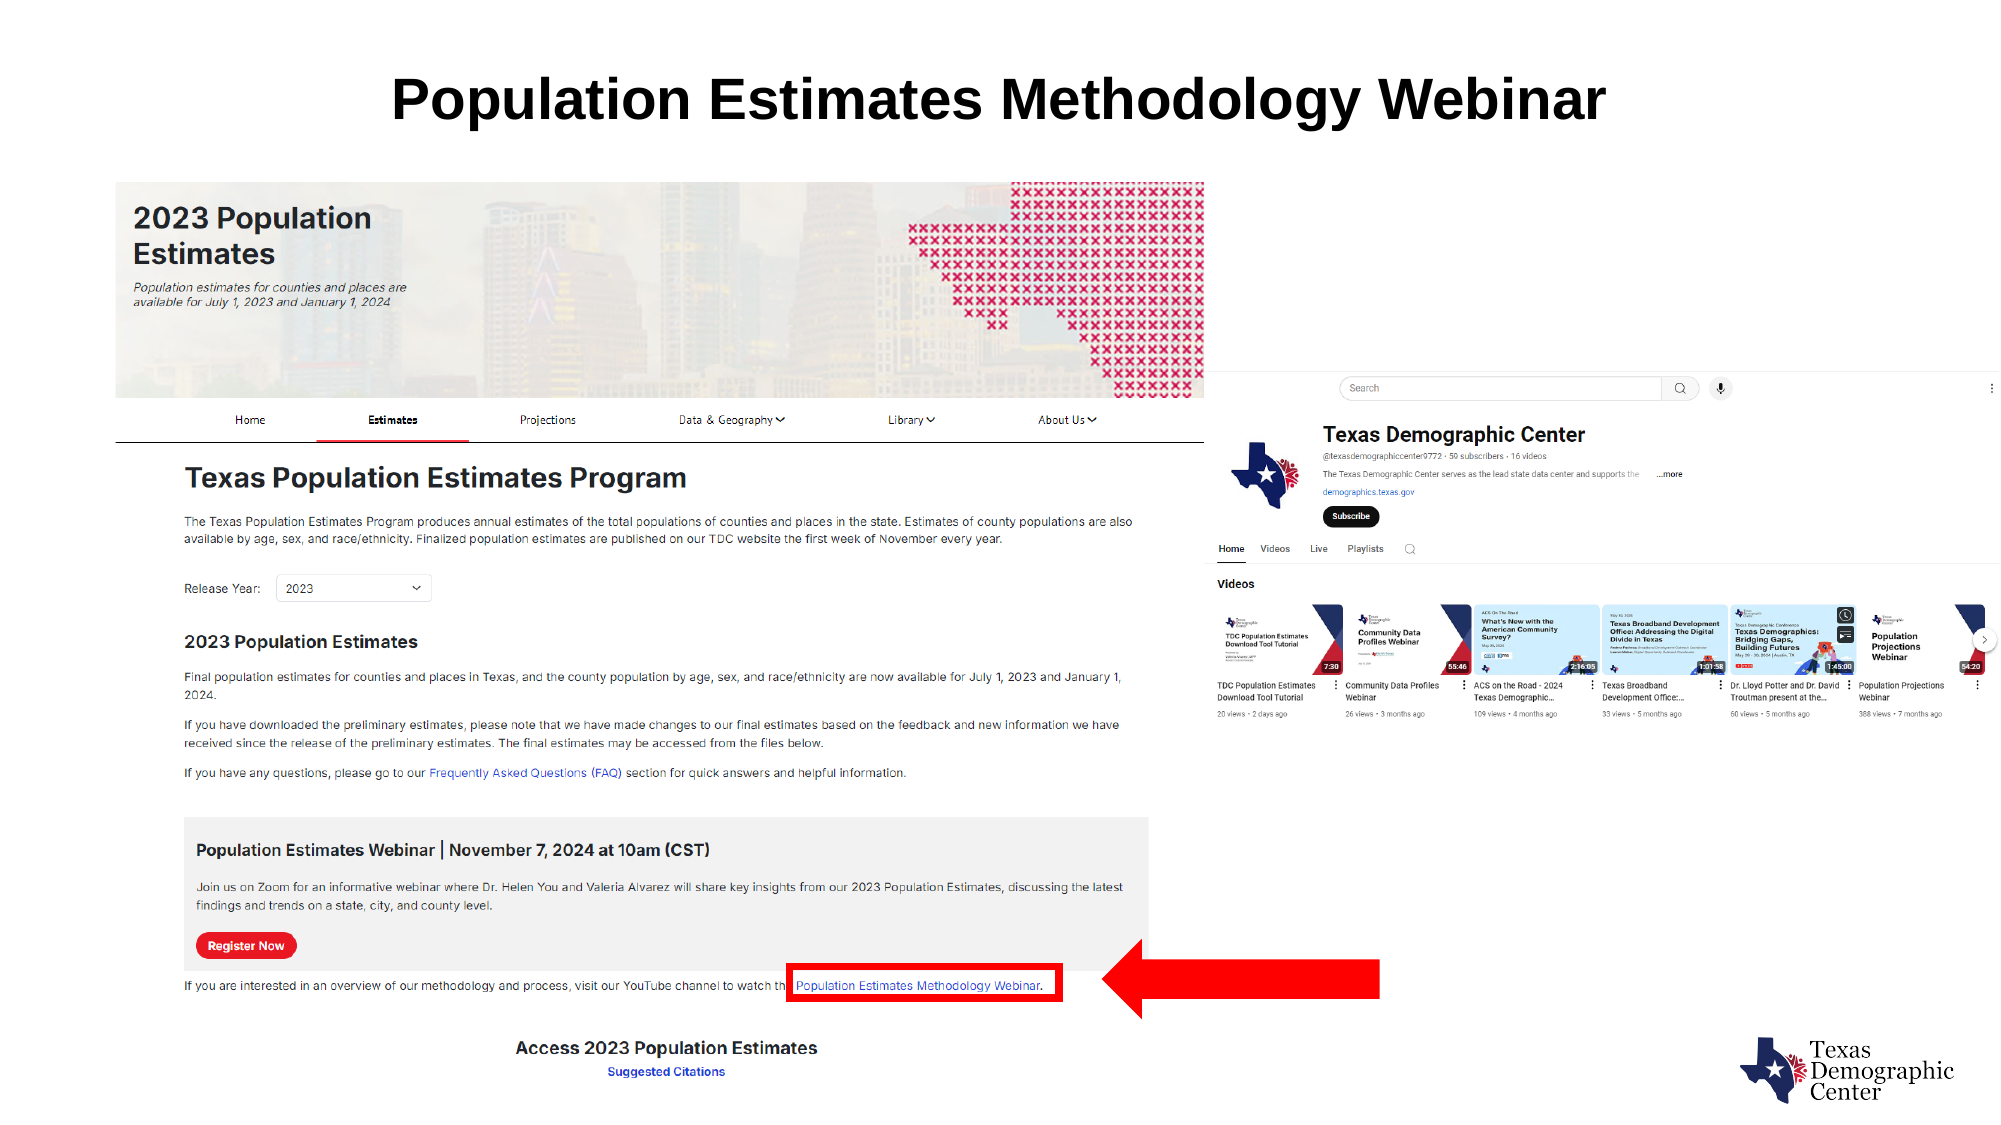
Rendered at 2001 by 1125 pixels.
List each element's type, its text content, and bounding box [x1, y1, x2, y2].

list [1203, 368, 2000, 778]
picture [115, 181, 1205, 1100]
picture [1735, 1023, 1961, 1120]
title Population Estimates Methodology Webinar [0, 19, 2000, 183]
text_box [1205, 959, 1380, 999]
